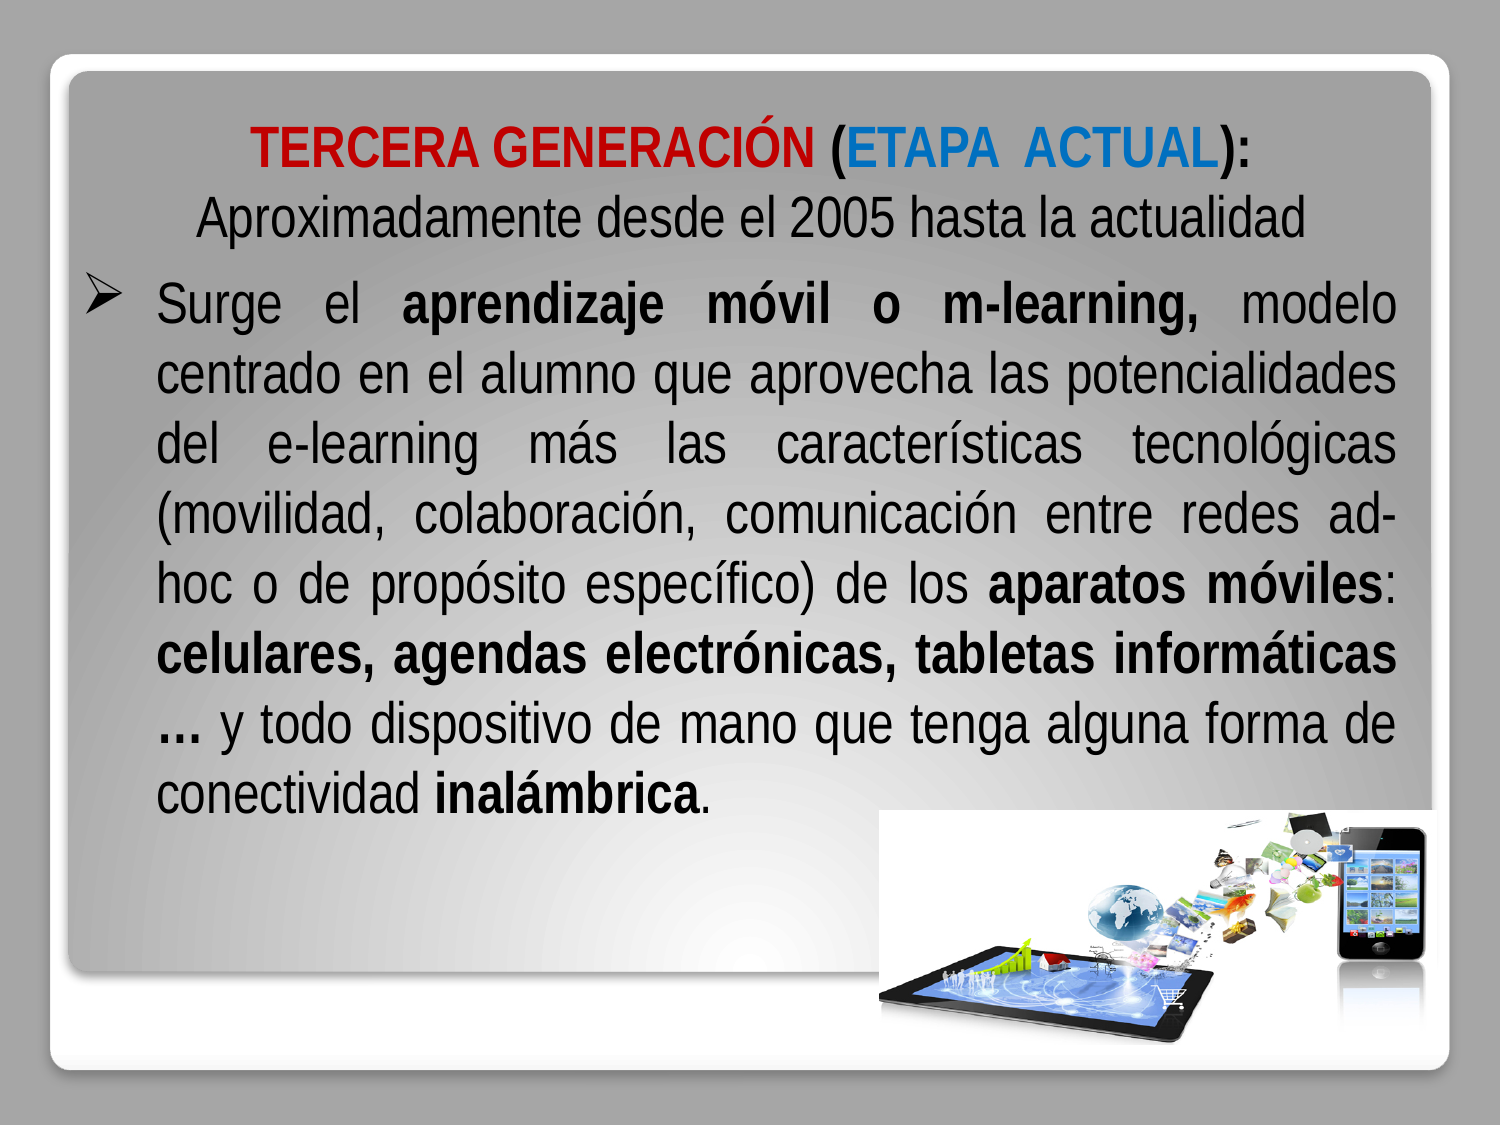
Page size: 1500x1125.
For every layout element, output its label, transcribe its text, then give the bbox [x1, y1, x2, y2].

picture [879, 810, 1437, 1046]
text_box TERCERA GENERACIÓN (ETAPA ACTUAL): Aproximadamente desde el 2005 hasta la actualidad [64, 101, 1439, 257]
text_box Surge el aprendizaje móvil o m-learning, modelo centrado en el alumno que aprovecha las potencialidades del e-learning más las características tecnológicas (movilidad, colaboración, comunicación entre redes ad-hoc o de propósito específico) de los aparatos móviles: celulares, agendas electrónicas, tabletas informáticas … y todo dispositivo de mano que tenga alguna forma de conectividad inalámbrica. [66, 258, 1413, 833]
